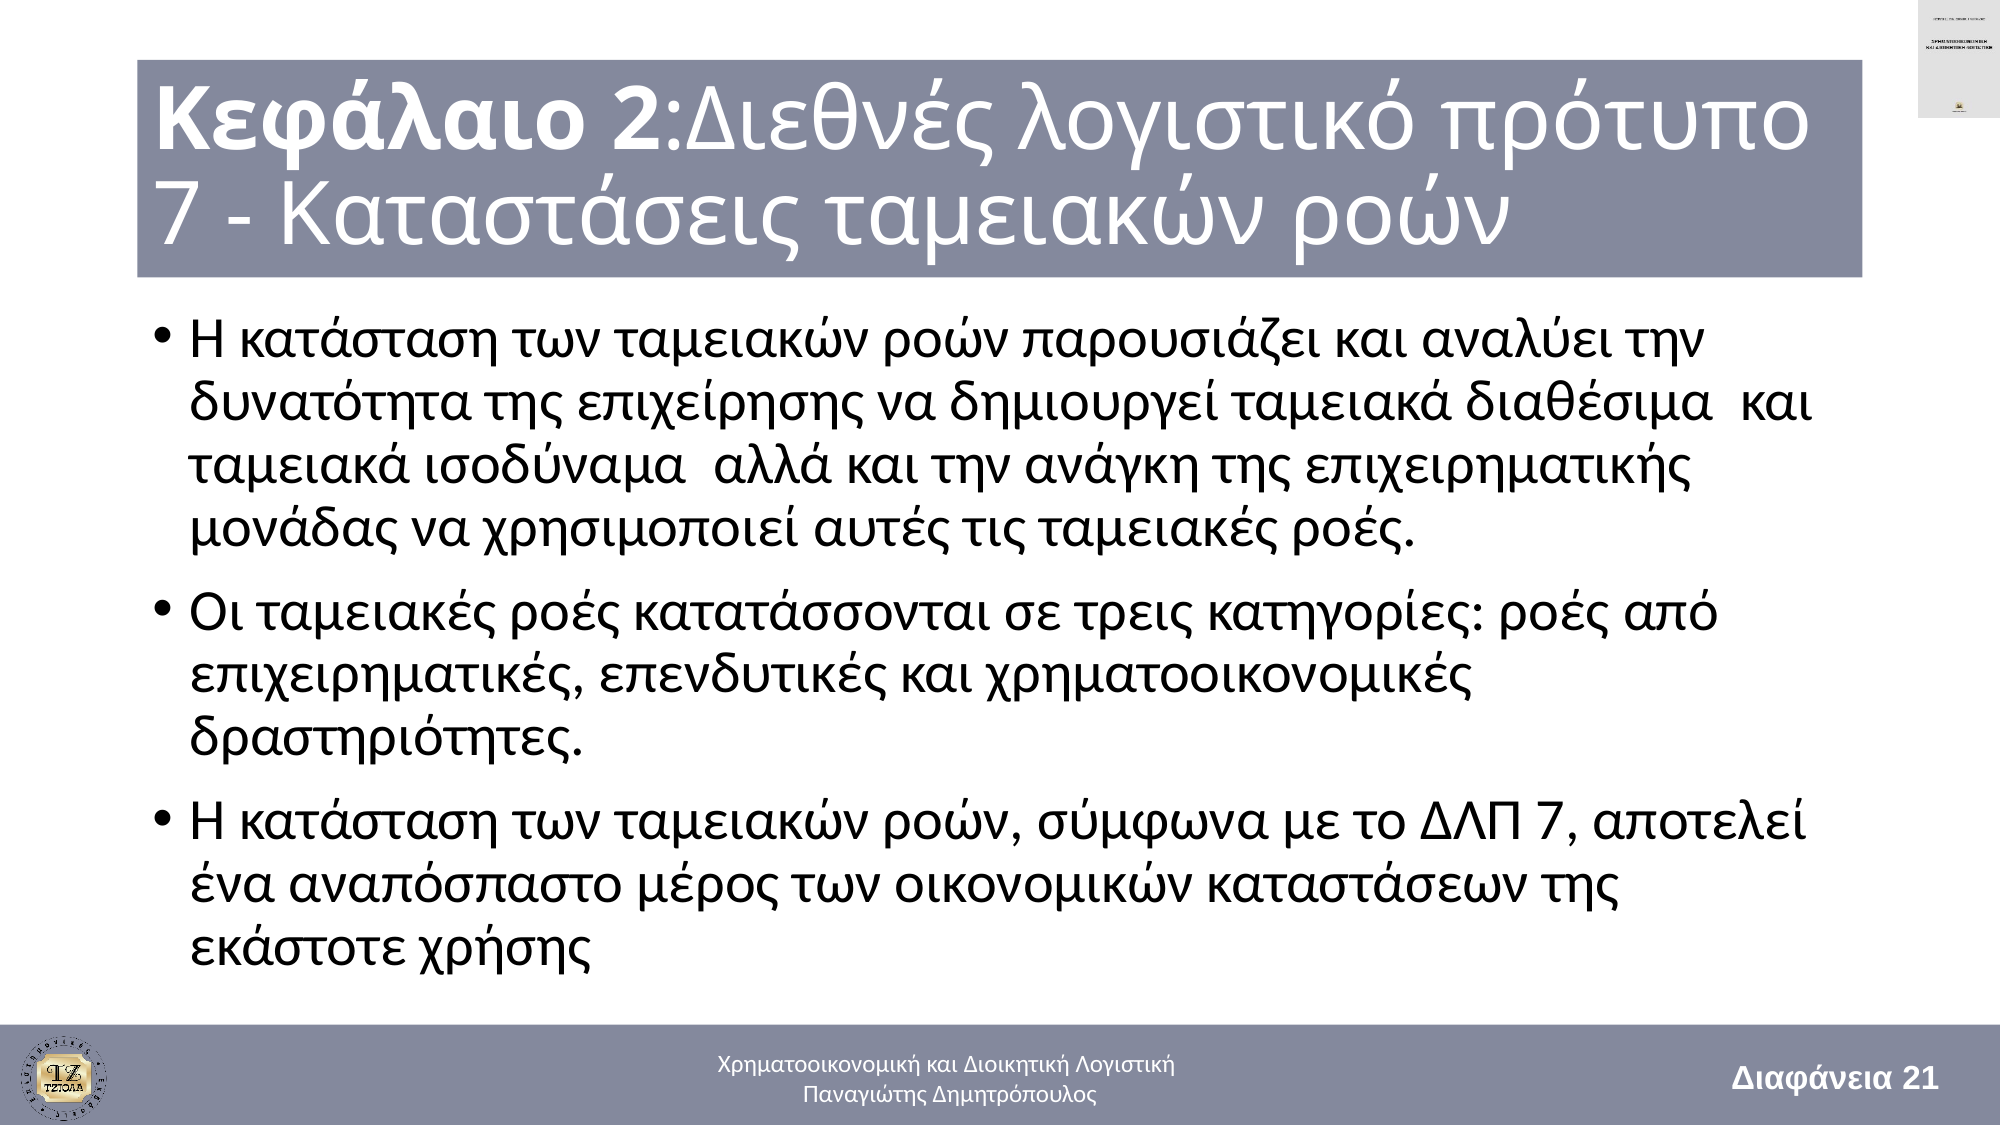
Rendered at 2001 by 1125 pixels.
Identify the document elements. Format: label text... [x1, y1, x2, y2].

text_box Διαφάνεια 21 [1644, 1048, 1954, 1125]
title Κεφάλαιο 2:Διεθνές λογιστικό πρότυπο 7 - Καταστάσεις ταμειακών ροών [137, 59, 1863, 278]
text_box [0, 1024, 2000, 1125]
text_box Χρηματοοικονομική και Διοικητική Λογιστική Παναγιώτης Δημητρόπουλος [152, 1055, 1742, 1125]
picture [18, 1035, 109, 1123]
picture [1918, 0, 2000, 118]
list Η κατάσταση των ταμειακών ροών παρουσιάζει και αναλύει την δυνατότητα της επιχείρησης να δημιουργεί ταμειακά διαθέσιμα και ταμειακά ισοδύναμα αλλά και την ανάγκη της επιχειρηματικής μονάδας να χρησιμοποιεί αυτές τις ταμειακές ροές. Οι ταμειακές ροές κατατάσσονται σε τρεις κατηγορίες: ροές από επιχειρηματικές, επενδυτικές και χρηματοοικονομικές δραστηριότητες. Η κατάσταση των ταμειακών ροών, σύμφωνα με το ΔΛΠ 7, αποτελεί ένα αναπόσπαστο μέρος των οικονομικών καταστάσεων της εκάστοτε χρήσης [137, 299, 1863, 1014]
